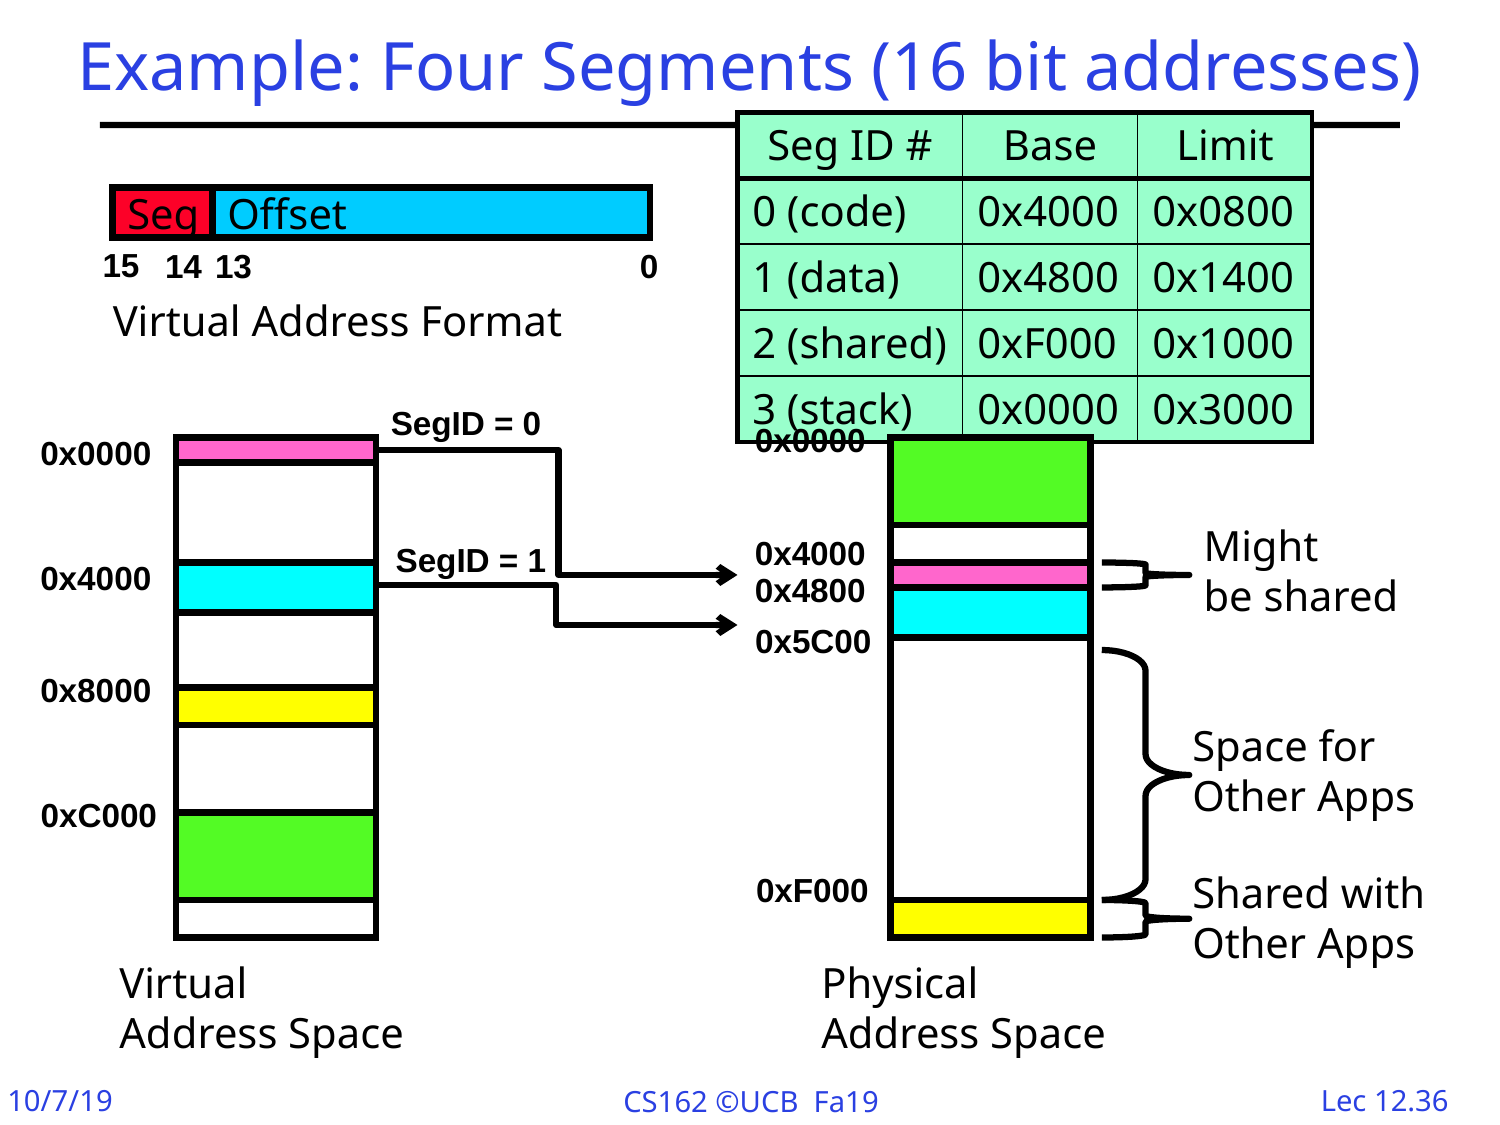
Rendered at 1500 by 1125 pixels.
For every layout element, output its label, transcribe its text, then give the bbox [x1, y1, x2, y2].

text_box Virtual Address Format [98, 302, 578, 352]
table_cell 0x1400 [1138, 245, 1310, 309]
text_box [374, 584, 738, 626]
table_cell 0x0800 [1138, 181, 1310, 243]
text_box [87, 187, 674, 293]
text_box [738, 412, 1103, 1066]
text_box [1107, 900, 1177, 938]
text_box Shared with Other Apps [1177, 859, 1441, 974]
table_cell 0xF000 [963, 311, 1137, 375]
table_cell 0x4800 [963, 245, 1137, 309]
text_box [24, 424, 401, 1066]
table_cell 0x3000 [1138, 377, 1310, 440]
table_header Base [963, 115, 1137, 176]
table_cell 1 (data) [740, 245, 962, 309]
table_cell 0x4000 [963, 181, 1137, 243]
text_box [372, 452, 401, 584]
text_box Space for Other Apps [1177, 712, 1430, 827]
text_box SegID = 0 [376, 394, 557, 448]
text_box [1107, 562, 1188, 588]
table_cell 0x0000 [963, 377, 1137, 440]
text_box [375, 449, 738, 576]
table_cell 0x1000 [1138, 311, 1310, 375]
table_header Limit [1138, 115, 1310, 176]
title Example: Four Segments (16 bit addresses) [0, 24, 1500, 113]
table_cell 3 (stack) [740, 377, 962, 410]
table_cell 0 (code) [740, 181, 962, 243]
table_cell 2 (shared) [740, 311, 962, 375]
table_header Seg ID # [740, 115, 962, 176]
text_box [1107, 650, 1177, 900]
text_box Might be shared [1188, 512, 1414, 627]
